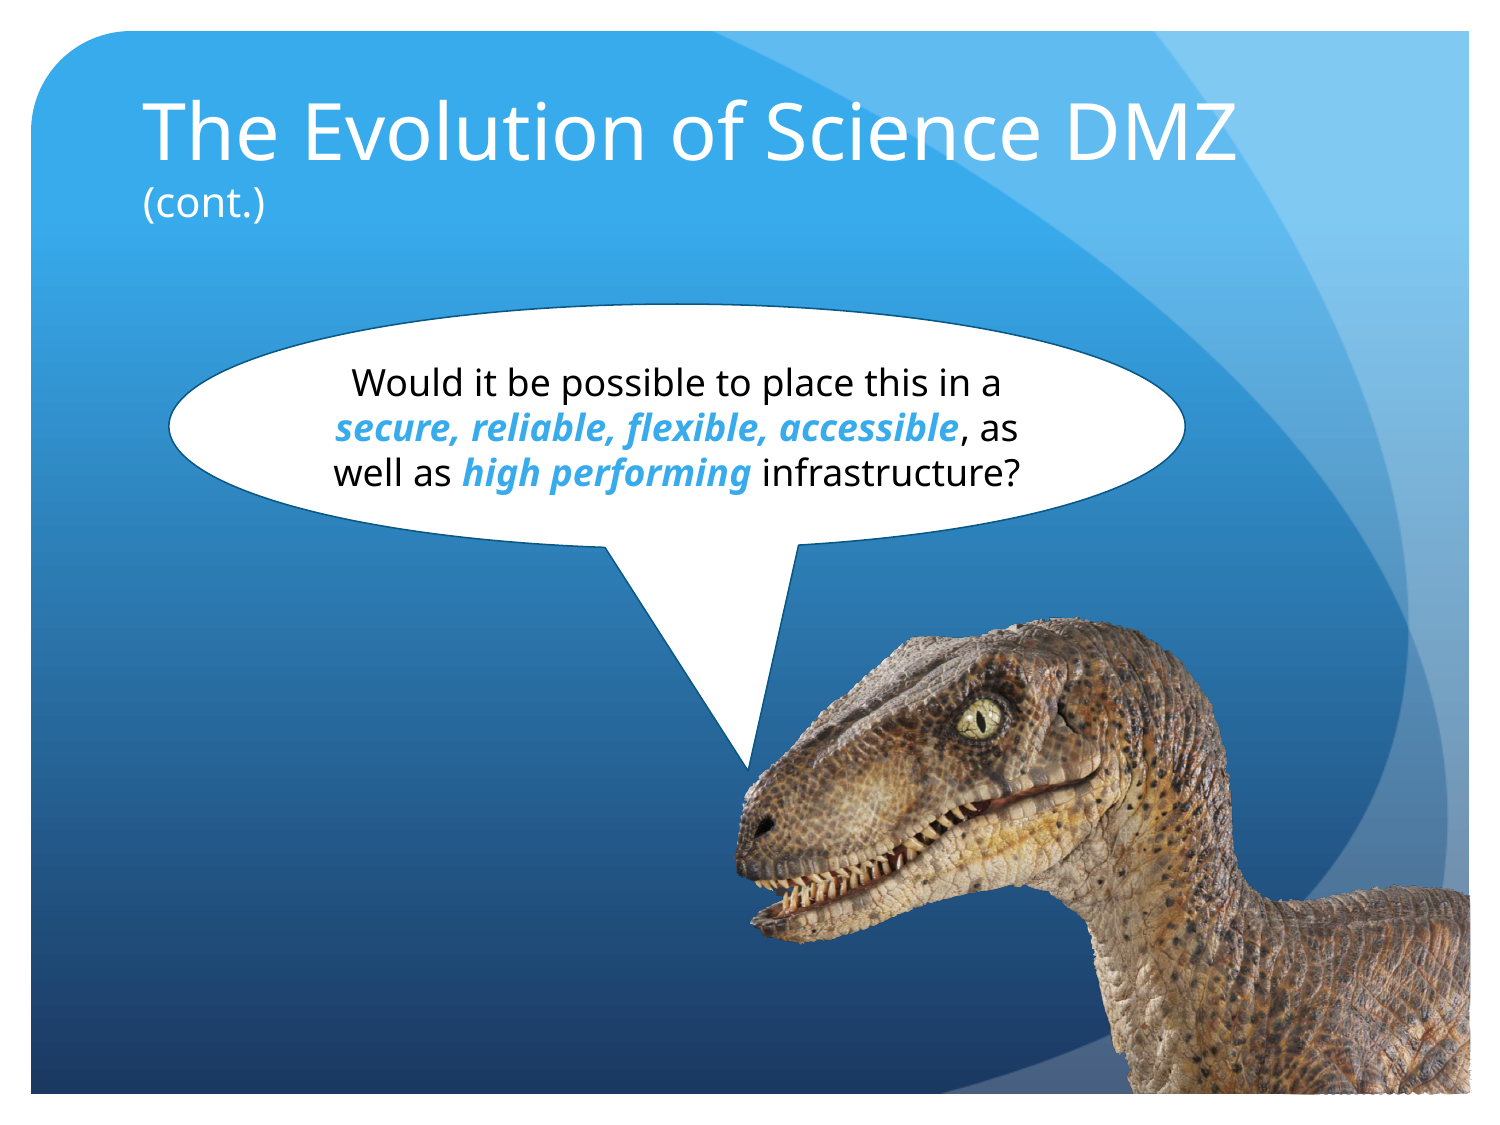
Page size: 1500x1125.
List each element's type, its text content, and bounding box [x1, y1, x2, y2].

text_box Would it be possible to place this in a secure, reliable, flexible, accessible, as well as high performing infrastructure? [168, 303, 1187, 751]
picture [24, 30, 1473, 1096]
title The Evolution of Science DMZ (cont.) [127, 62, 1372, 234]
